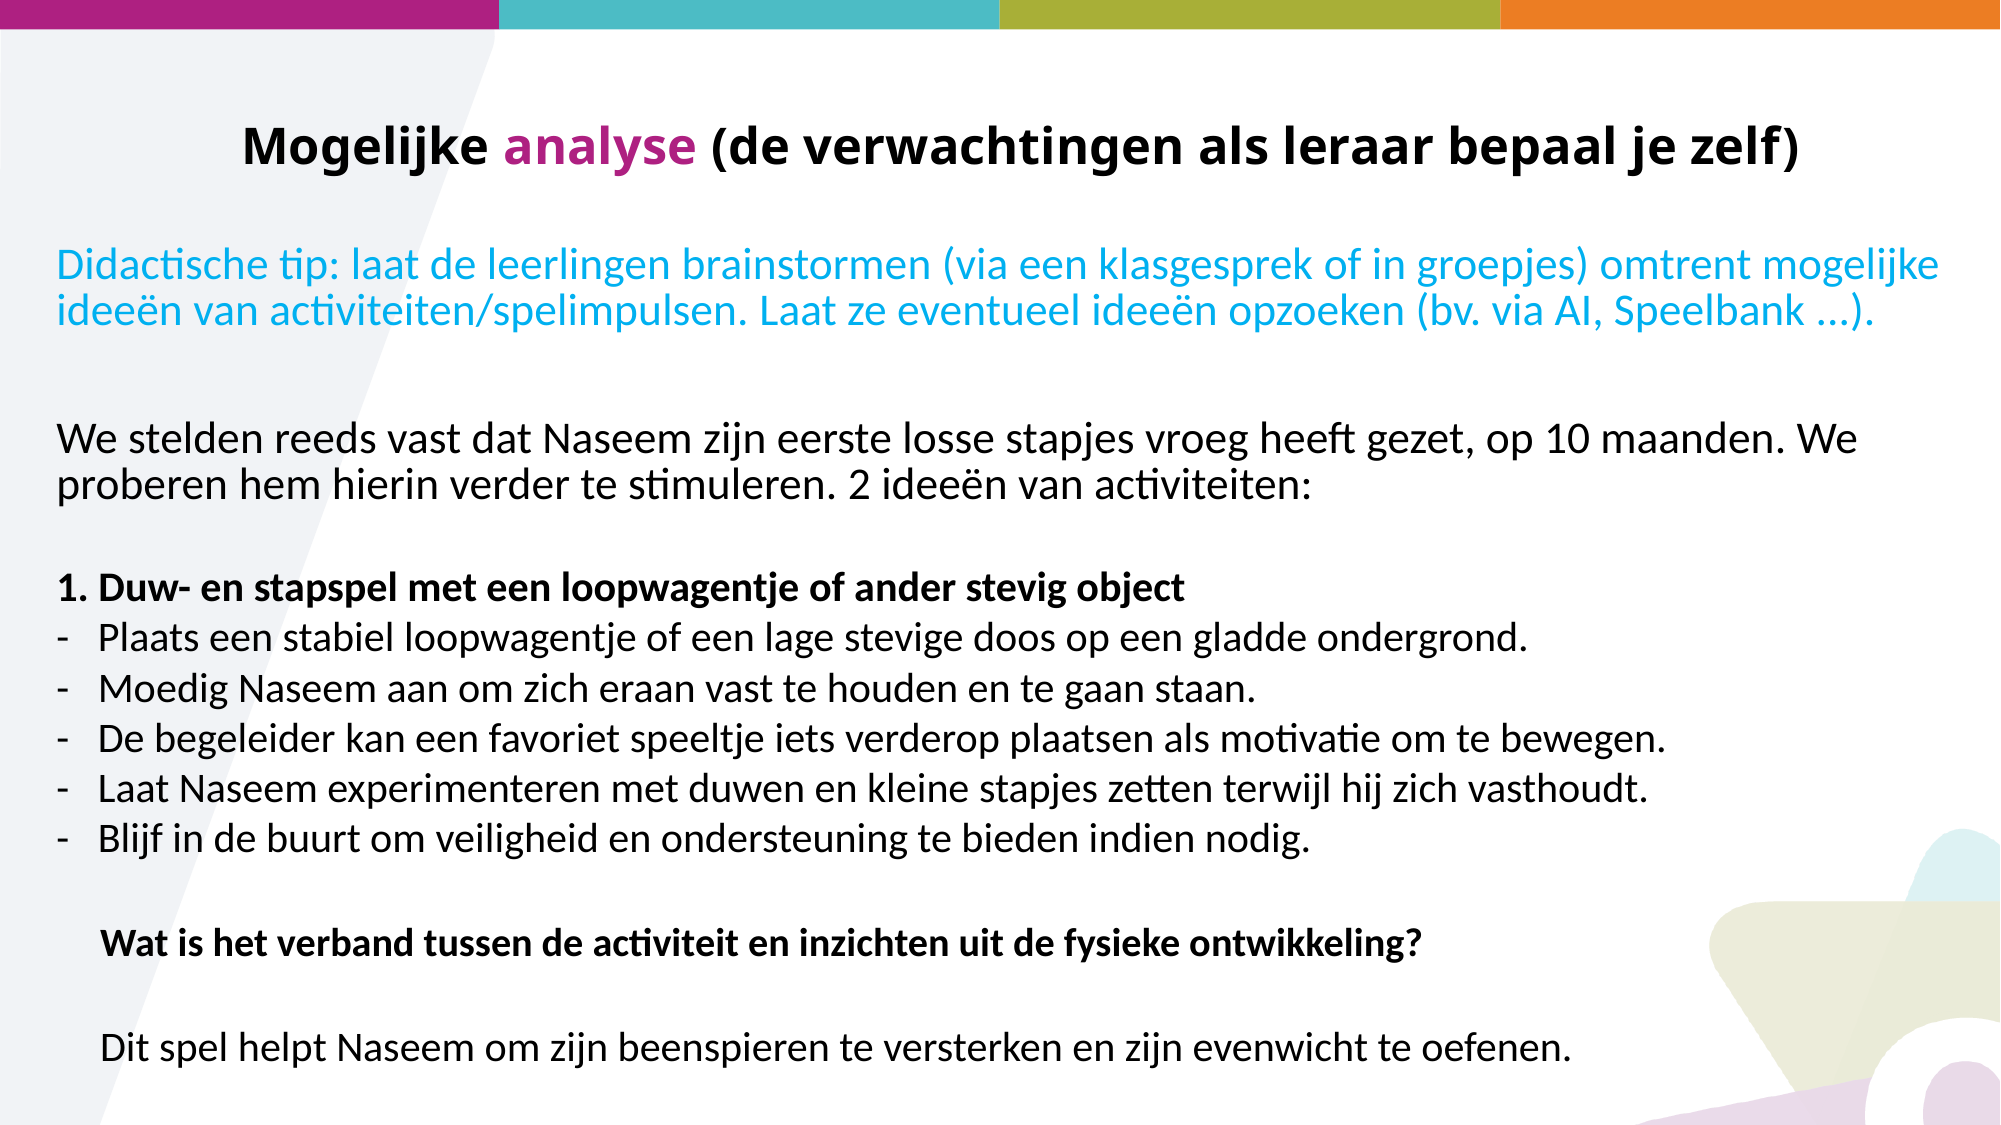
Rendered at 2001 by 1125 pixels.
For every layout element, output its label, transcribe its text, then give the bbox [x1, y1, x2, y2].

text_box Mogelijke analyse (de verwachtingen als leraar bepaal je zelf) Didactische tip: laat de leerlingen brainstormen (via een klasgesprek of in groepjes) omtrent mogelijke ideeën van activiteiten/spelimpulsen. Laat ze eventueel ideeën opzoeken (bv. via AI, Speelbank ...). We stelden reeds vast dat Naseem zijn eerste losse stapjes vroeg heeft gezet, op 10 maanden. We proberen hem hierin verder te stimuleren. 2 ideeën van activiteiten: 1. Duw- en stapspel met een loopwagentje of ander stevig object Plaats een stabiel loopwagentje of een lage stevige doos op een gladde ondergrond. Moedig Naseem aan om zich eraan vast te houden en te gaan staan. De begeleider kan een favoriet speeltje iets verderop plaatsen als motivatie om te bewegen. Laat Naseem experimenteren met duwen en kleine stapjes zetten terwijl hij zich vasthoudt. Blijf in de buurt om veiligheid en ondersteuning te bieden indien nodig. Wat is het verband tussen de activiteit en inzichten uit de fysieke ontwikkeling? Dit spel helpt Naseem om zijn beenspieren te versterken en zijn evenwicht te oefenen. [41, 103, 2000, 1091]
